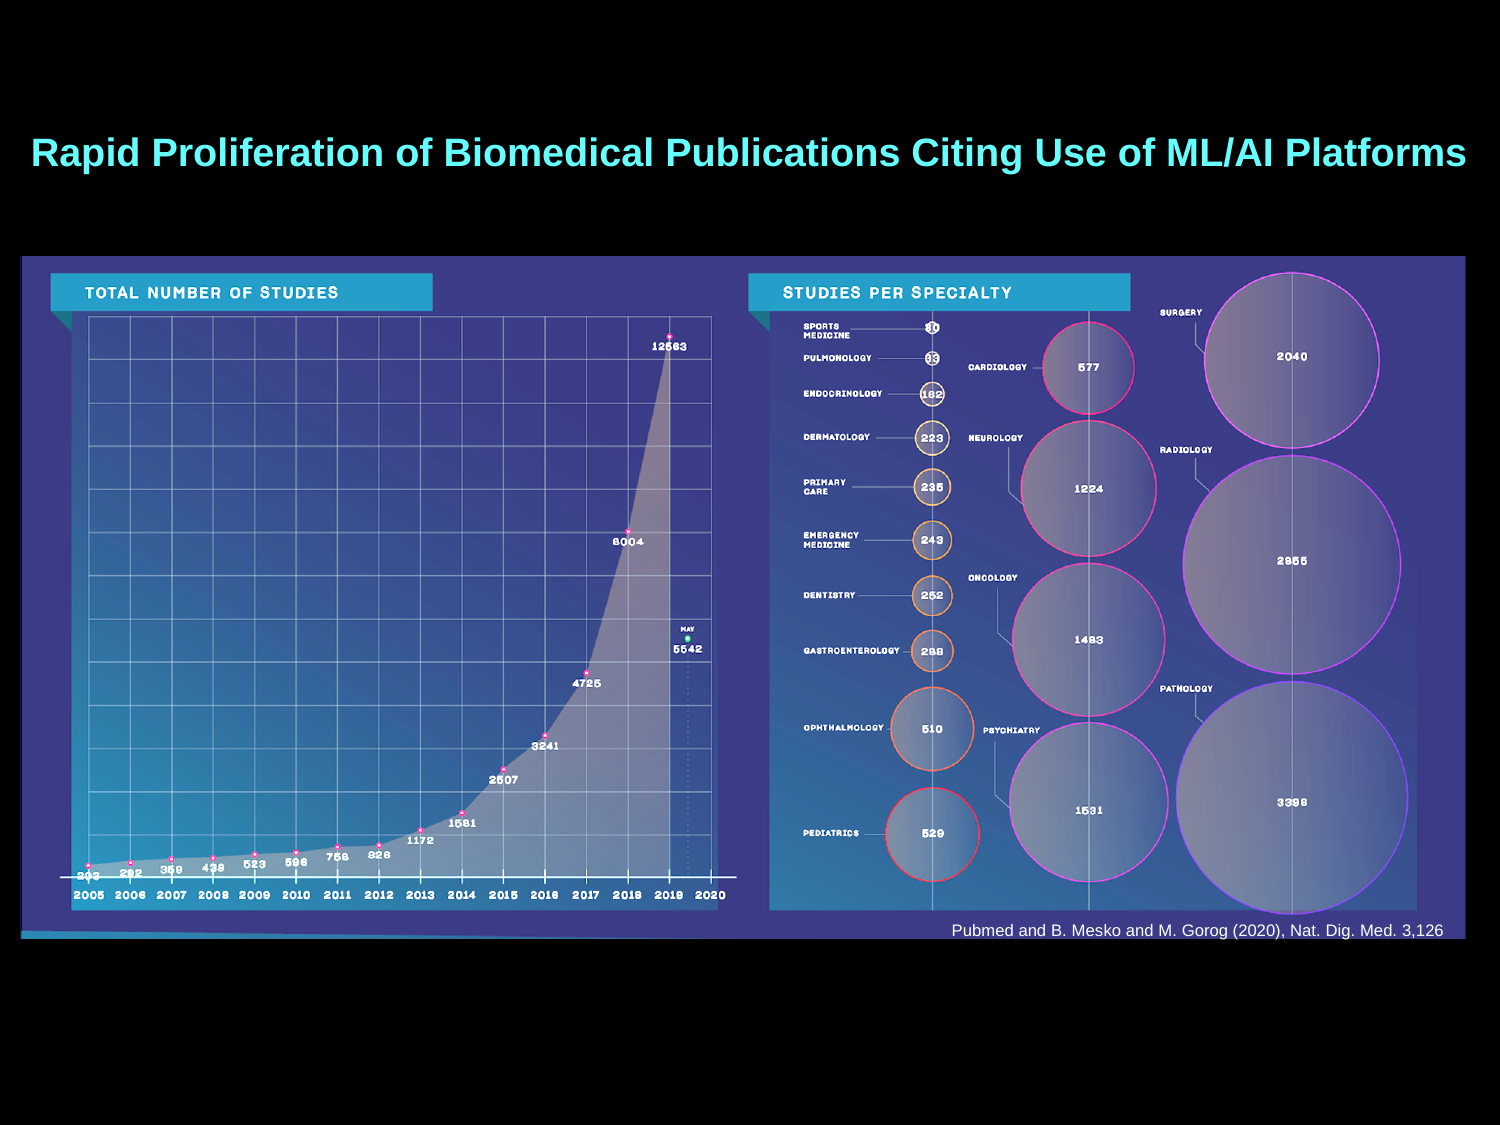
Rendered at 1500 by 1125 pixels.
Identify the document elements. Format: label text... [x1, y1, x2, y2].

picture [20, 256, 1466, 940]
text_box Rapid Proliferation of Biomedical Publications Citing Use of ML/AI Platforms [0, 119, 1500, 182]
